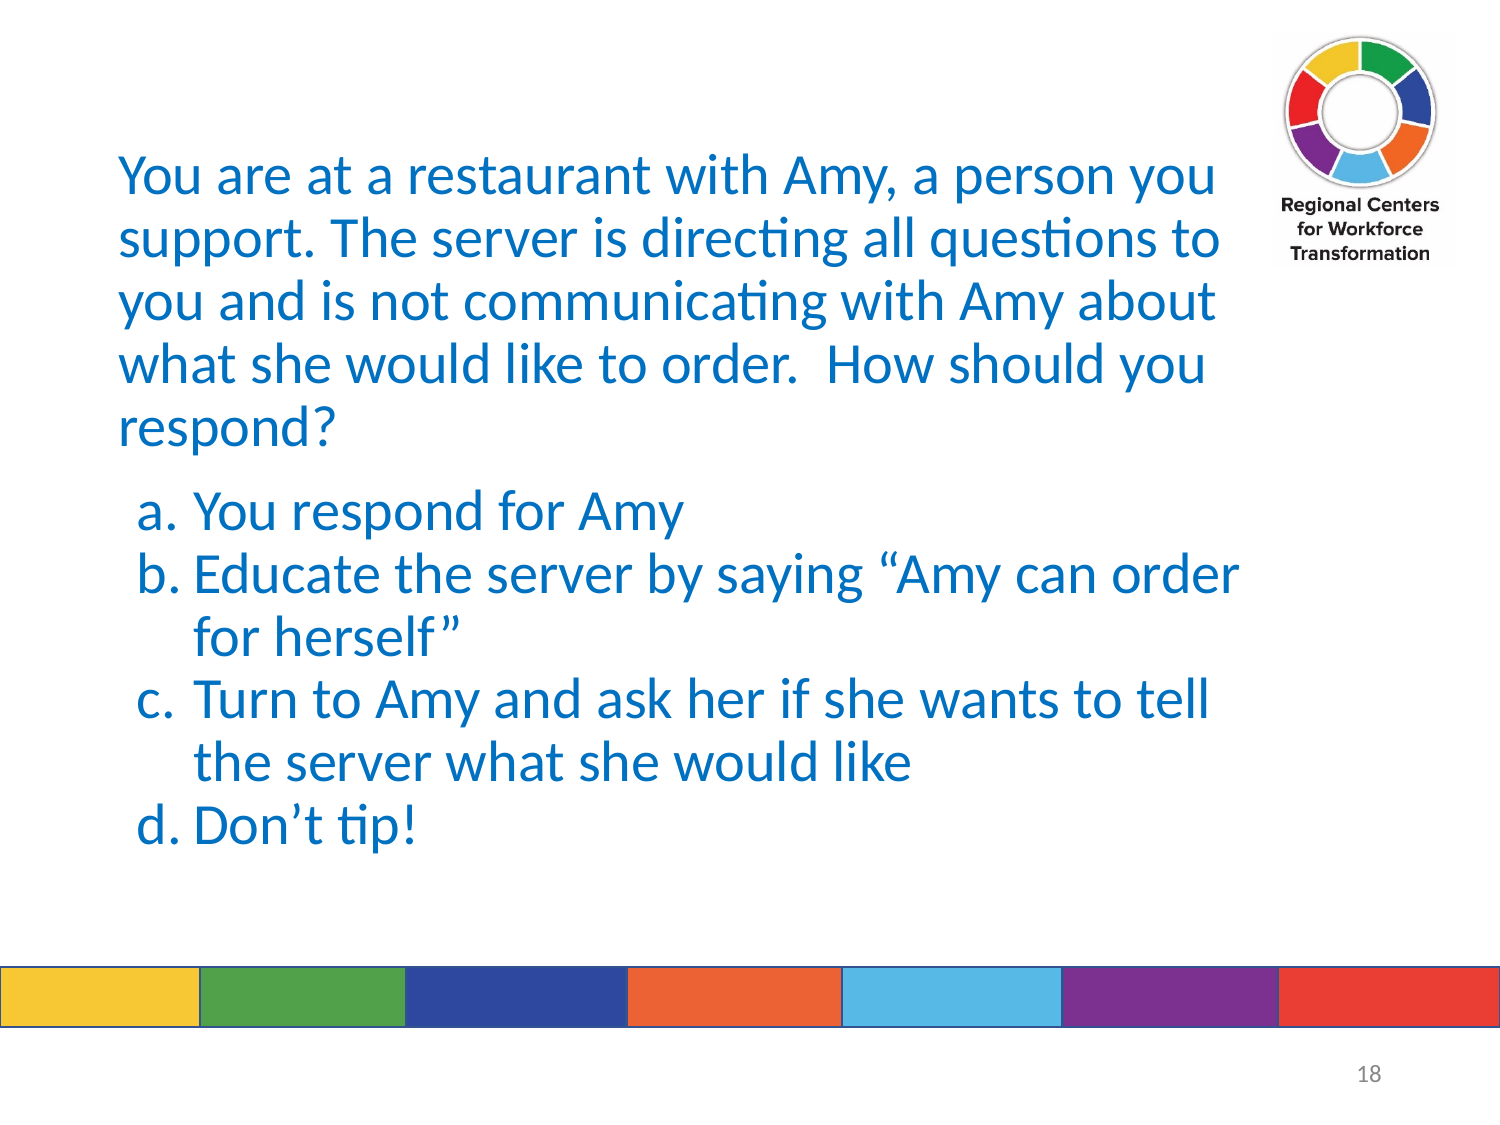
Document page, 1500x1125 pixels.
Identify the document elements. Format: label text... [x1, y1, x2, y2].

list You are at a restaurant with Amy, a person you support. The server is directing all questions to you and is not communicating with Amy about what she would like to order. How should you respond? You respond for Amy Educate the server by saying “Amy can order for herself” Turn to Amy and ask her if she wants to tell the server what she would like Don’t tip! [103, 136, 1264, 942]
slide_number 18 [1059, 1042, 1397, 1103]
picture [1273, 33, 1457, 269]
